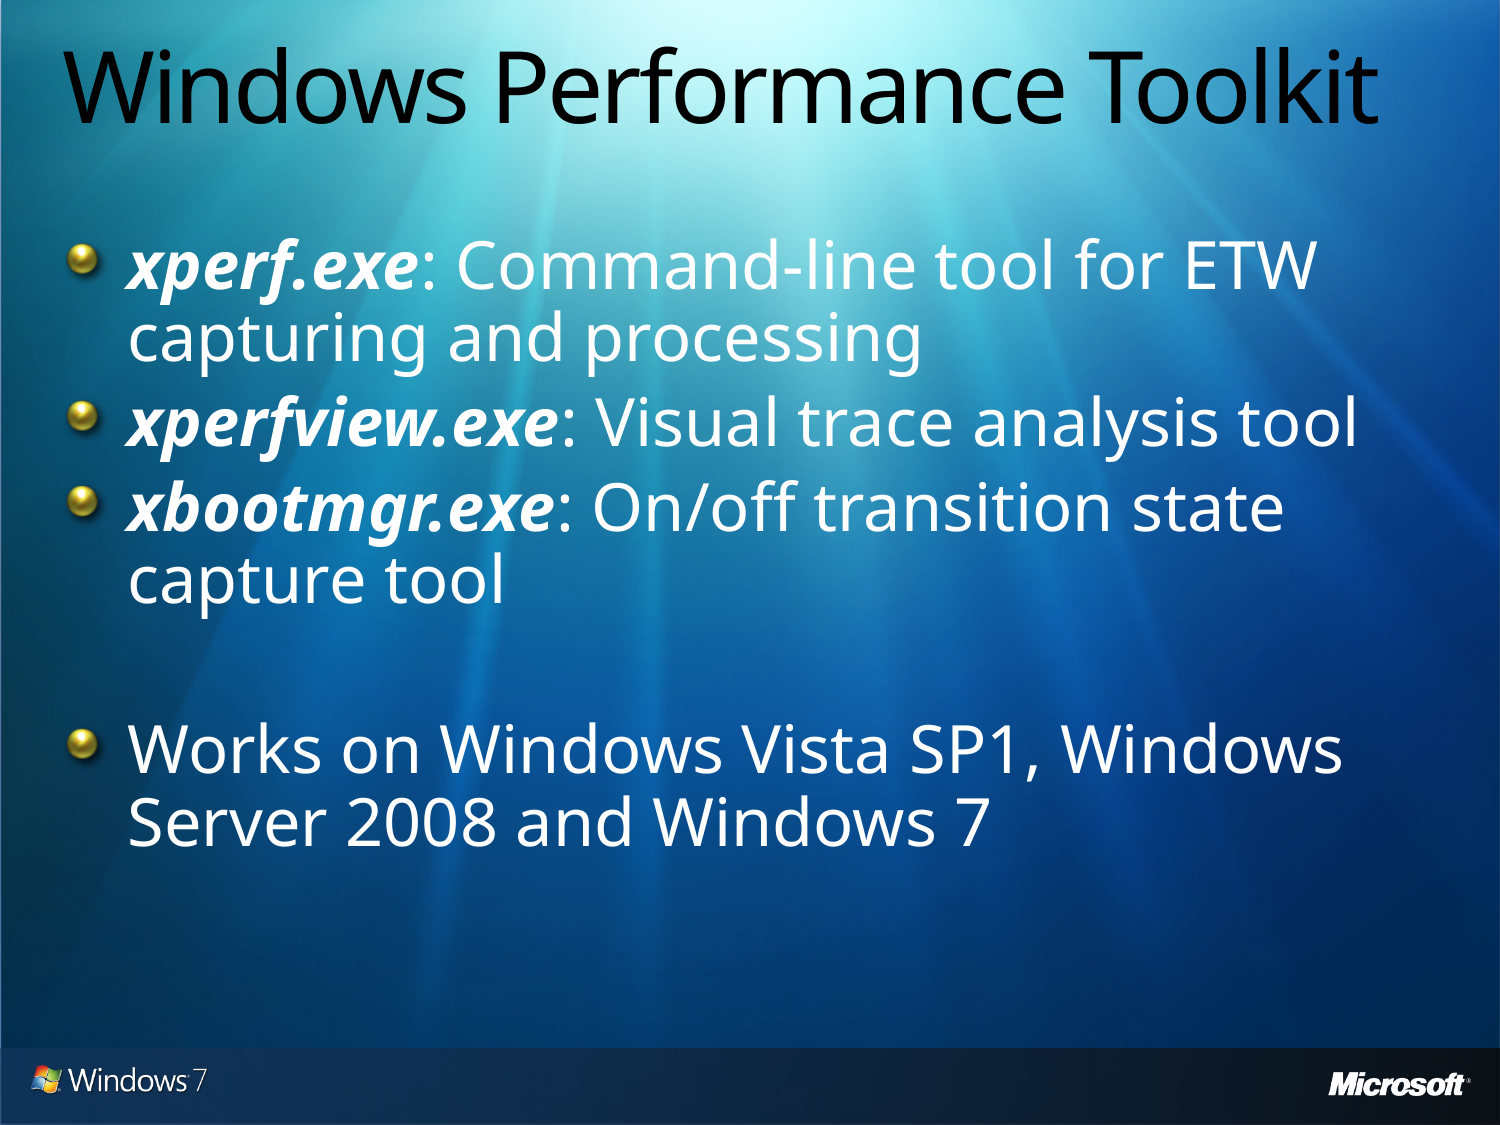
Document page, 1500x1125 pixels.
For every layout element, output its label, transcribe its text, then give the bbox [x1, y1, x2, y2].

picture [0, 0, 1500, 1048]
list xperf.exe: Command-line tool for ETW capturing and processing xperfview.exe: Visual trace analysis tool xbootmgr.exe: On/off transition state capture tool Works on Windows Vista SP1, Windows Server 2008 and Windows 7 [62, 231, 1438, 878]
title Windows Performance Toolkit [62, 37, 1438, 147]
picture [12, 1062, 225, 1096]
picture [1328, 1072, 1471, 1096]
